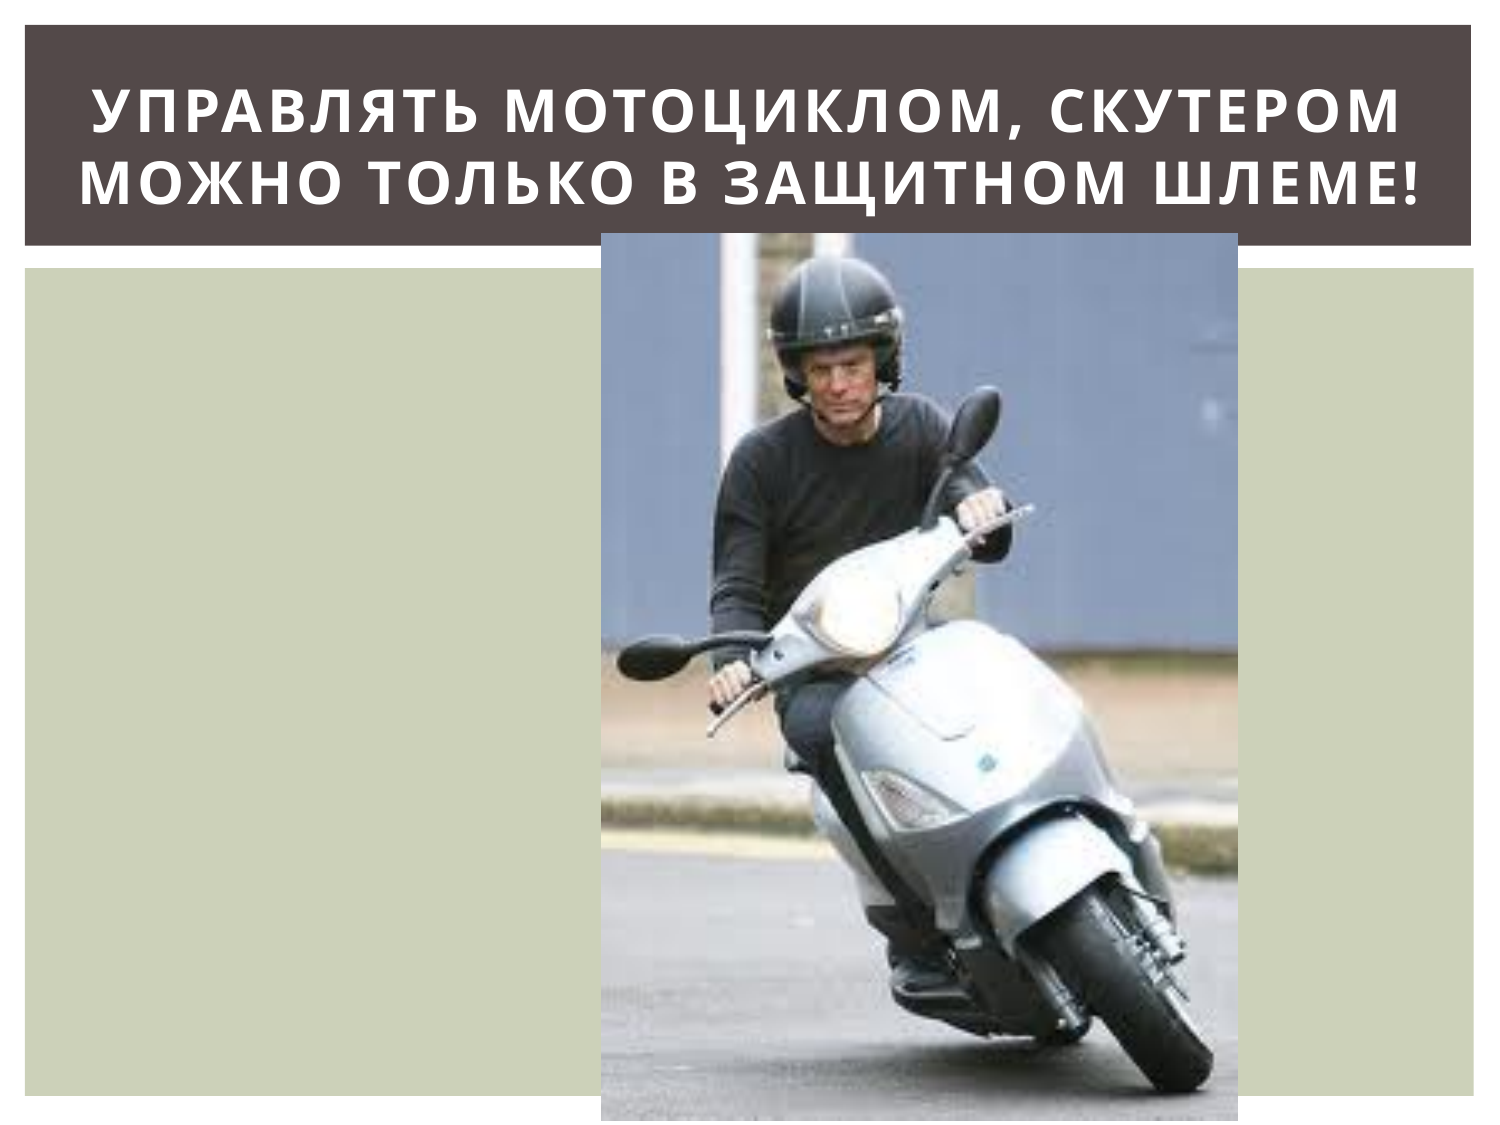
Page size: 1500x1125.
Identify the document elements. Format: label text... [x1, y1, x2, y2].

picture [601, 233, 1238, 1121]
title Управлять мотоциклом, скутером можно только в защитном шлеме! [62, 58, 1438, 232]
